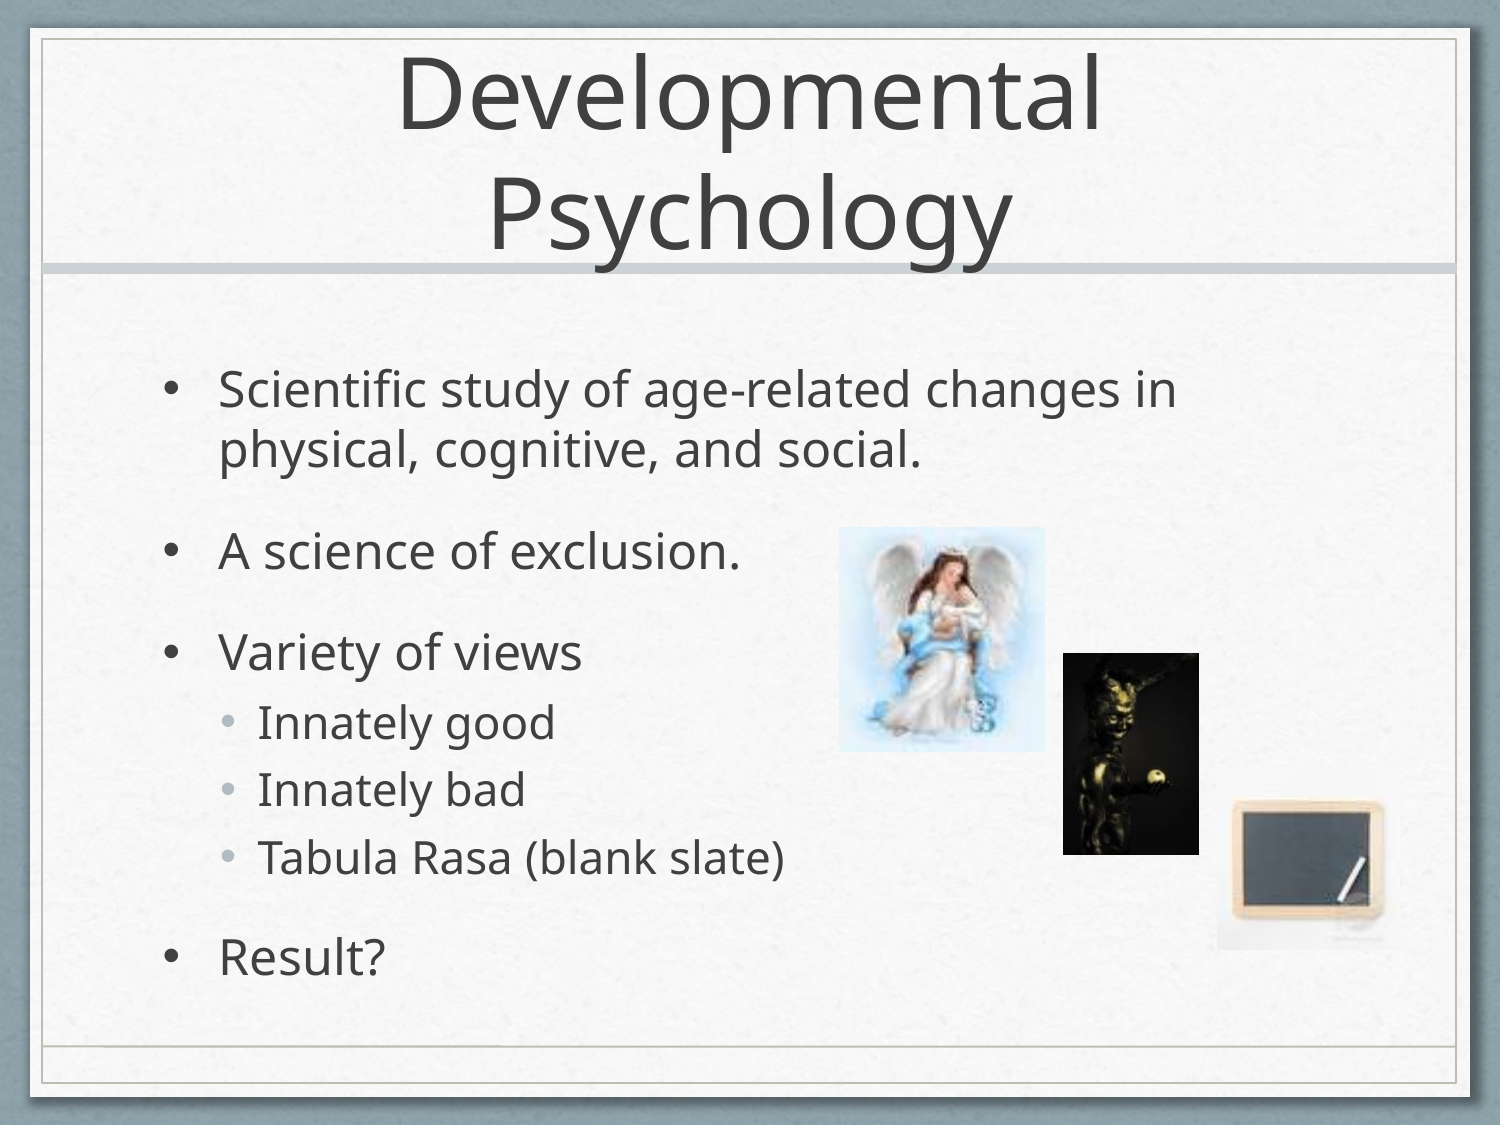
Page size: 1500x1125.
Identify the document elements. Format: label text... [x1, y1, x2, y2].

title Developmental Psychology [147, 40, 1353, 260]
list Scientific study of age-related changes in physical, cognitive, and social. A science of exclusion. Variety of views Innately good Innately bad Tabula Rasa (blank slate) Result? [147, 350, 1353, 995]
picture [30, 28, 1470, 1097]
